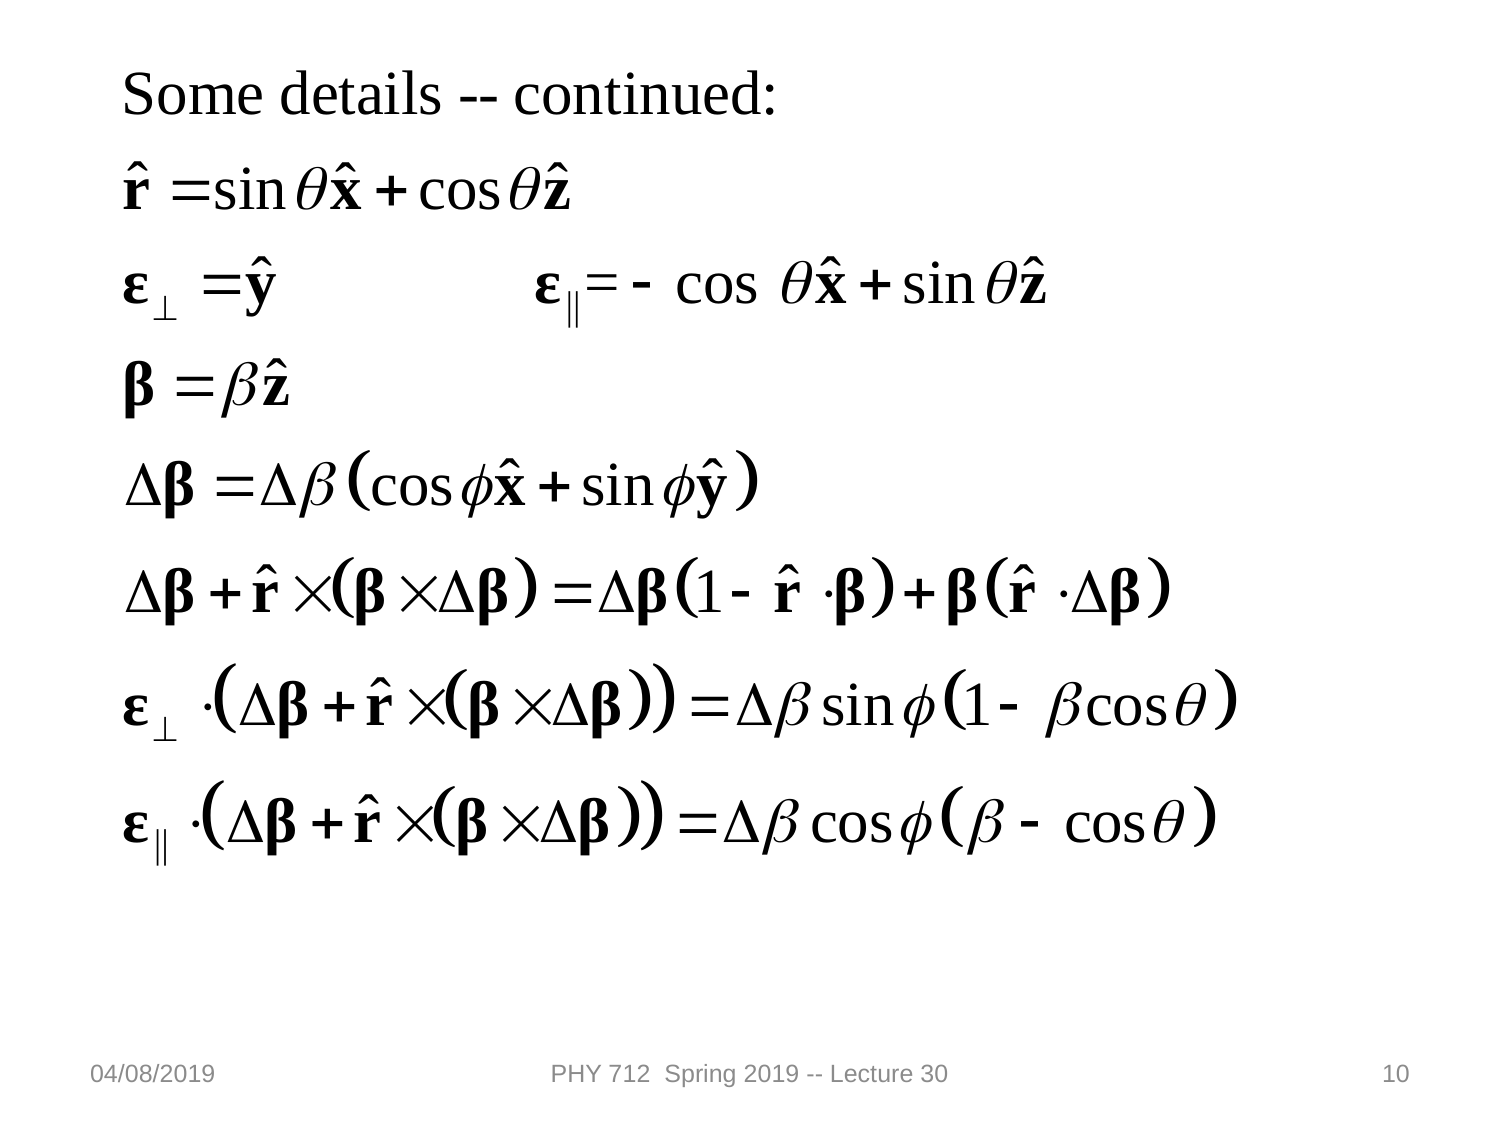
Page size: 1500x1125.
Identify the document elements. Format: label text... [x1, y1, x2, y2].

slide_number 10 [1074, 1042, 1425, 1103]
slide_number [75, 1042, 425, 1103]
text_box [118, 62, 1242, 878]
footer PHY 712 Spring 2019 -- Lecture 30 [512, 1042, 988, 1103]
